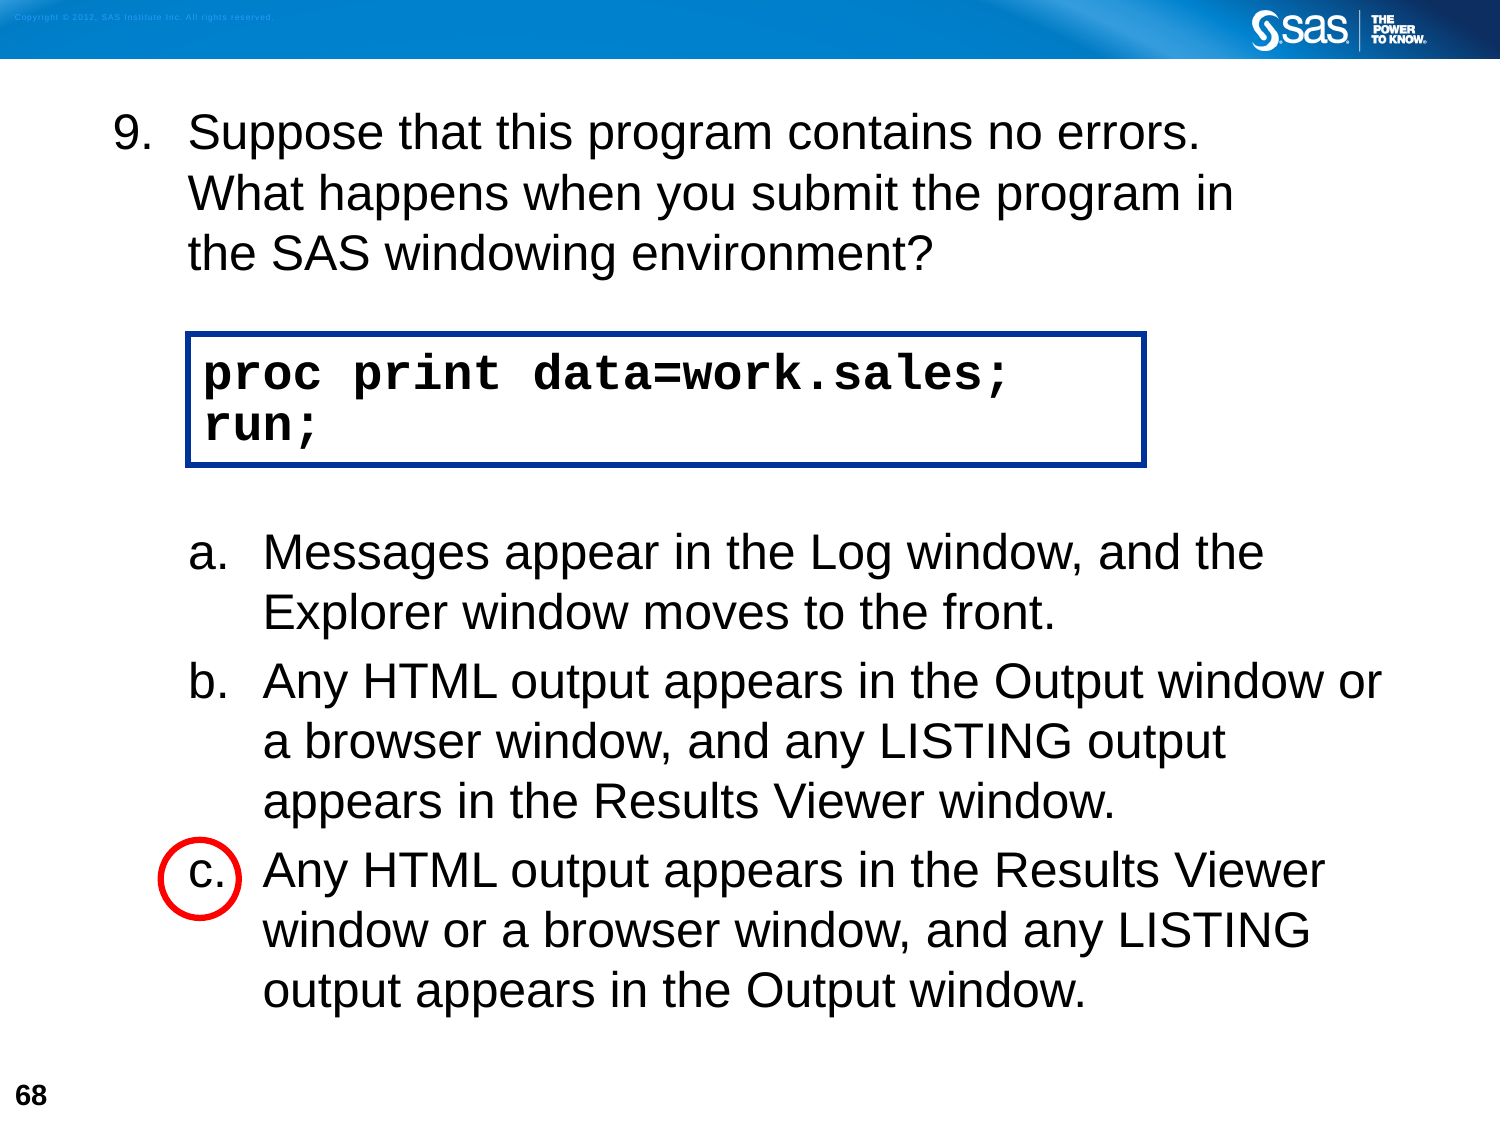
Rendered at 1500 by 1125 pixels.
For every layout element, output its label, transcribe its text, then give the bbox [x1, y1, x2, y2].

list Suppose that this program contains no errors. What happens when you submit the program in the SAS windowing environment? Messages appear in the Log window, and the Explorer window moves to the front. Any HTML output appears in the Output window or a browser window, and any LISTING output appears in the Results Viewer window. Any HTML output appears in the Results Viewer window or a browser window, and any LISTING output appears in the Output window. [112, 99, 1400, 800]
text_box [262, 587, 1225, 663]
text_box [160, 839, 239, 918]
text_box proc print data=work.sales; run; [187, 334, 1145, 466]
picture [0, 0, 1500, 59]
